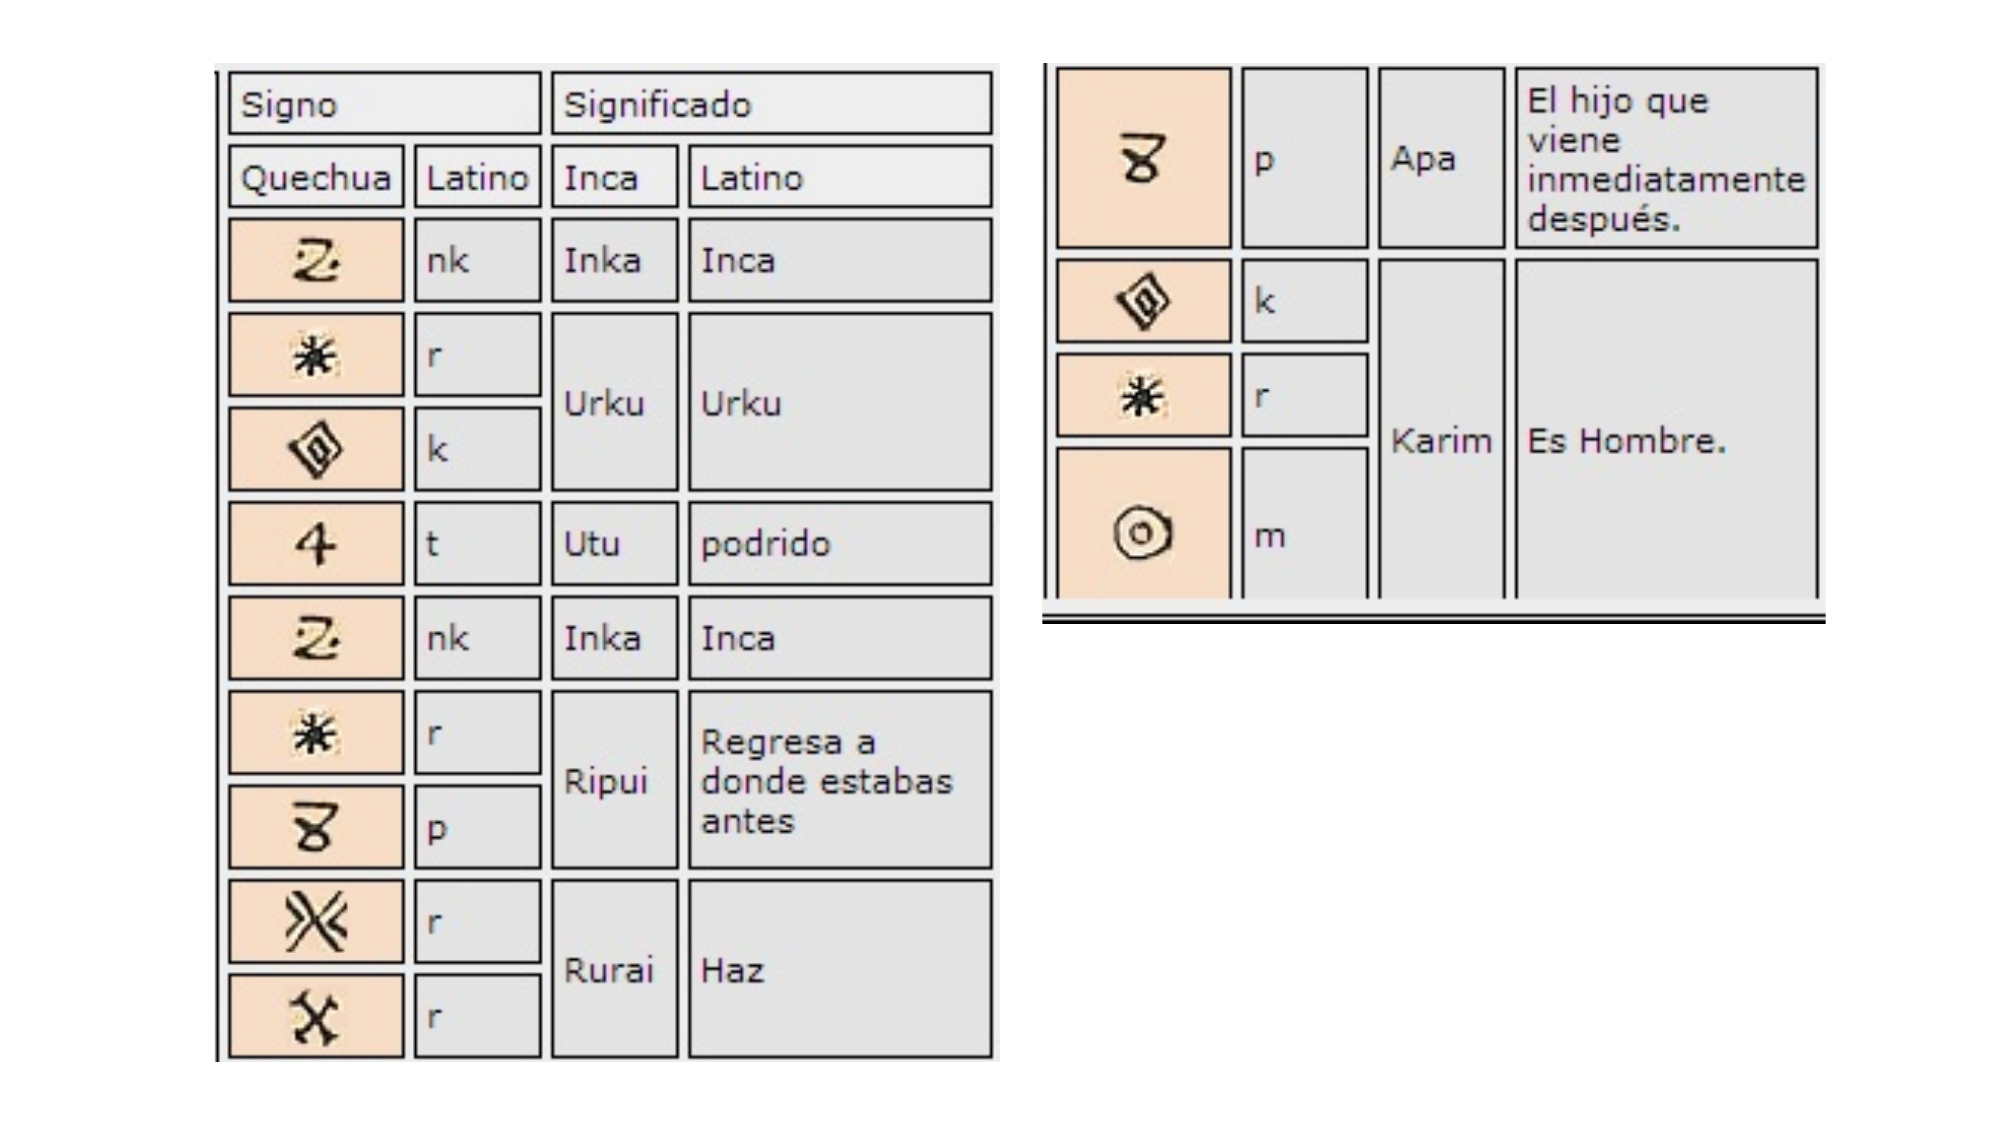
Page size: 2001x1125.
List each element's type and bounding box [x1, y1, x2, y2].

picture [1042, 62, 1826, 625]
picture [214, 63, 1000, 1062]
